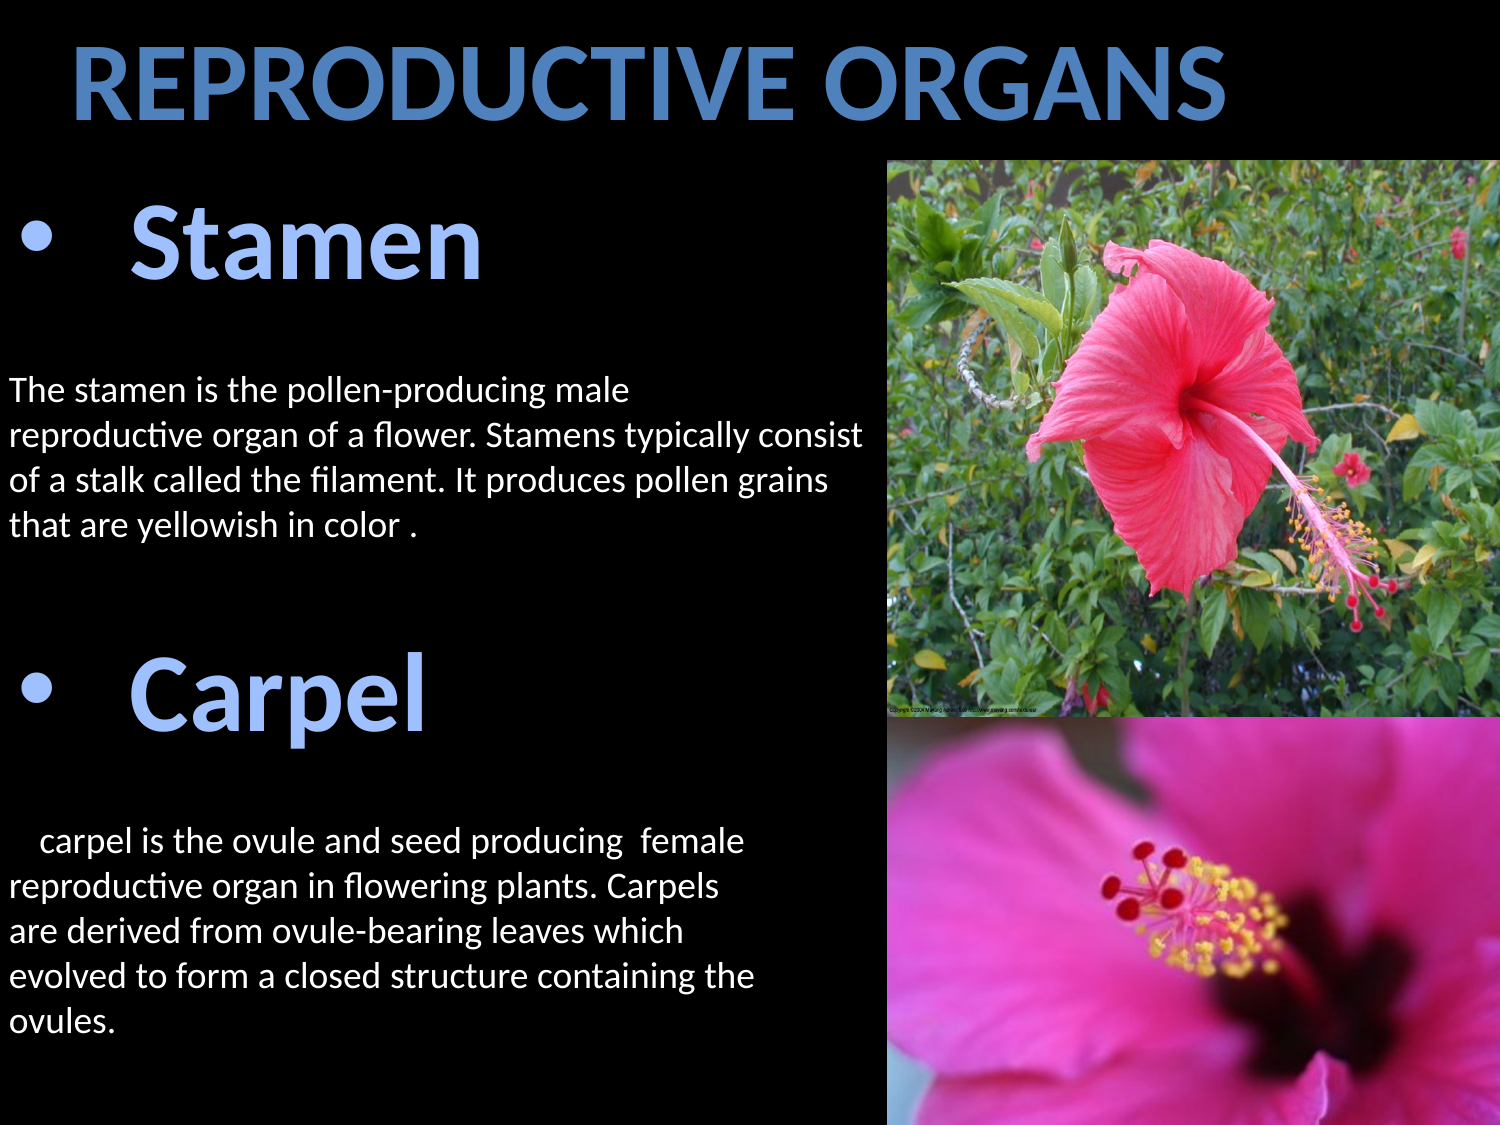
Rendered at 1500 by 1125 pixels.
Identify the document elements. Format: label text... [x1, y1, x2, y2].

text_box A carpel is the ovule and seed producing female reproductive organ in flowering plants. Carpels are derived from ovule-bearing leaves which evolved to form a closed structure containing the ovules. [0, 808, 778, 1049]
text_box Carpel [2, 611, 445, 762]
text_box The stamen is the pollen-producing male reproductive organ of a flower. Stamens typically consist of a stalk called the filament. It produces pollen grains that are yellowish in color . [0, 357, 882, 553]
picture [887, 159, 1500, 1125]
text_box Reproductive organs [55, 0, 1246, 150]
text_box Stamen [2, 160, 526, 310]
